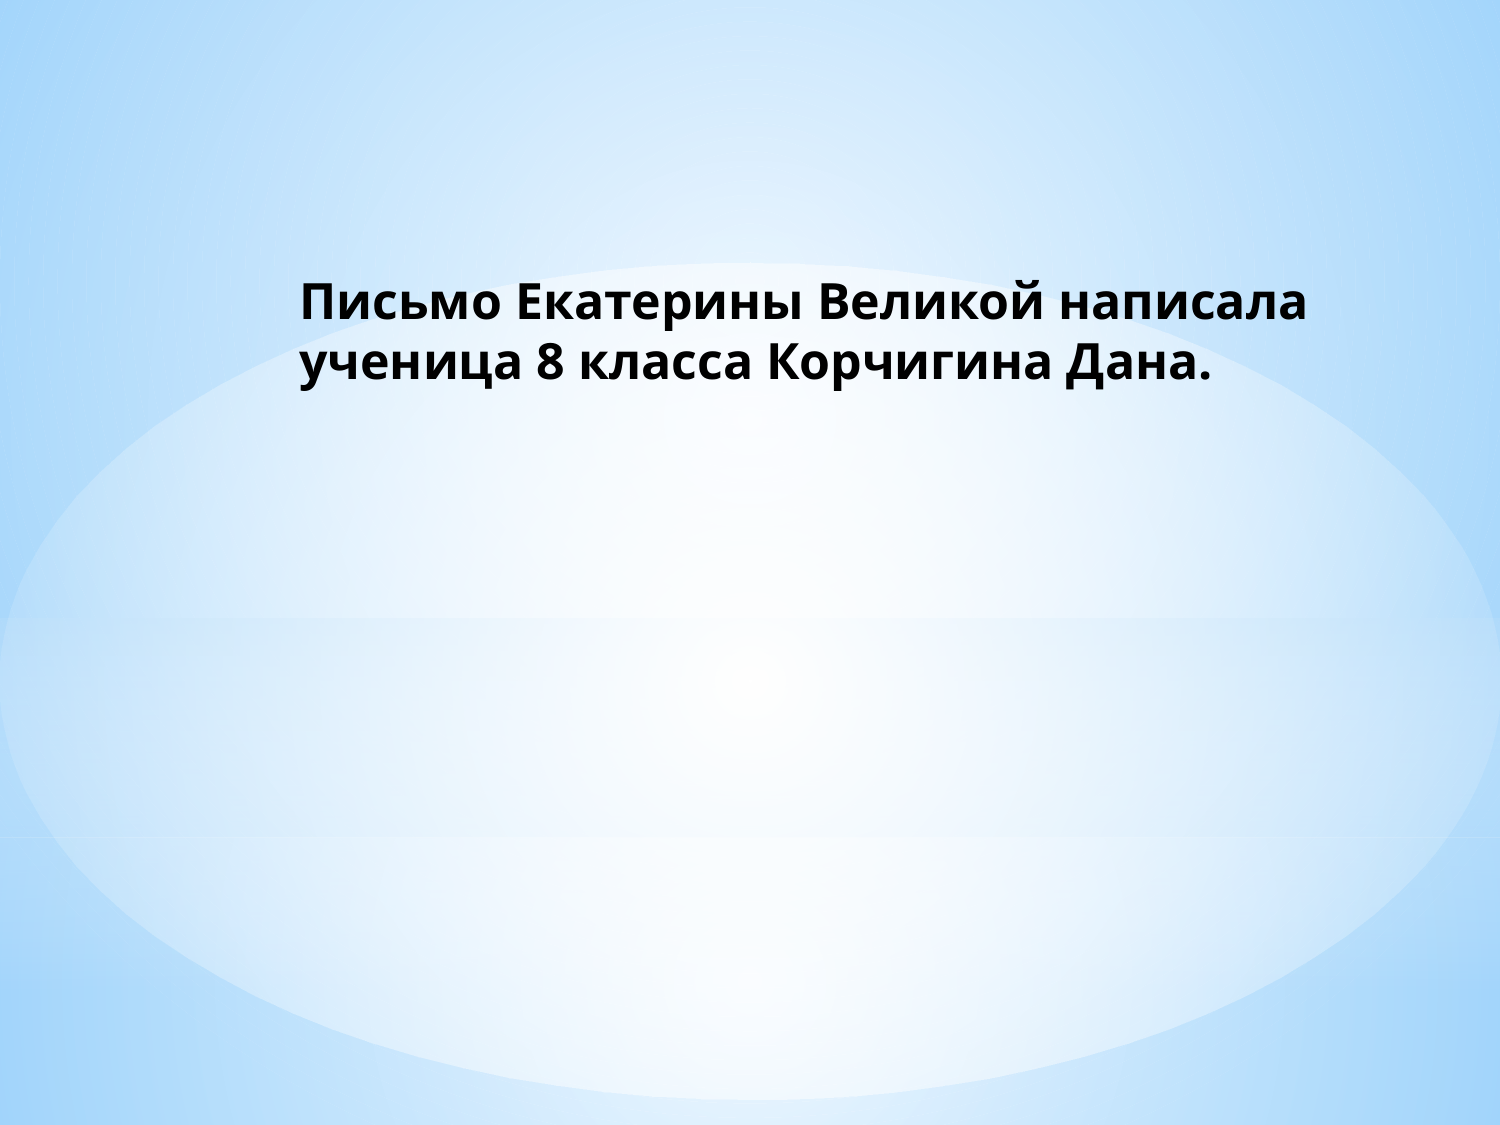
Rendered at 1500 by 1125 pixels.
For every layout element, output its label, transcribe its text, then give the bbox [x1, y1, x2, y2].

text_box Письмо Екатерины Великой написала ученица 8 класса Корчигина Дана. [284, 262, 1337, 398]
